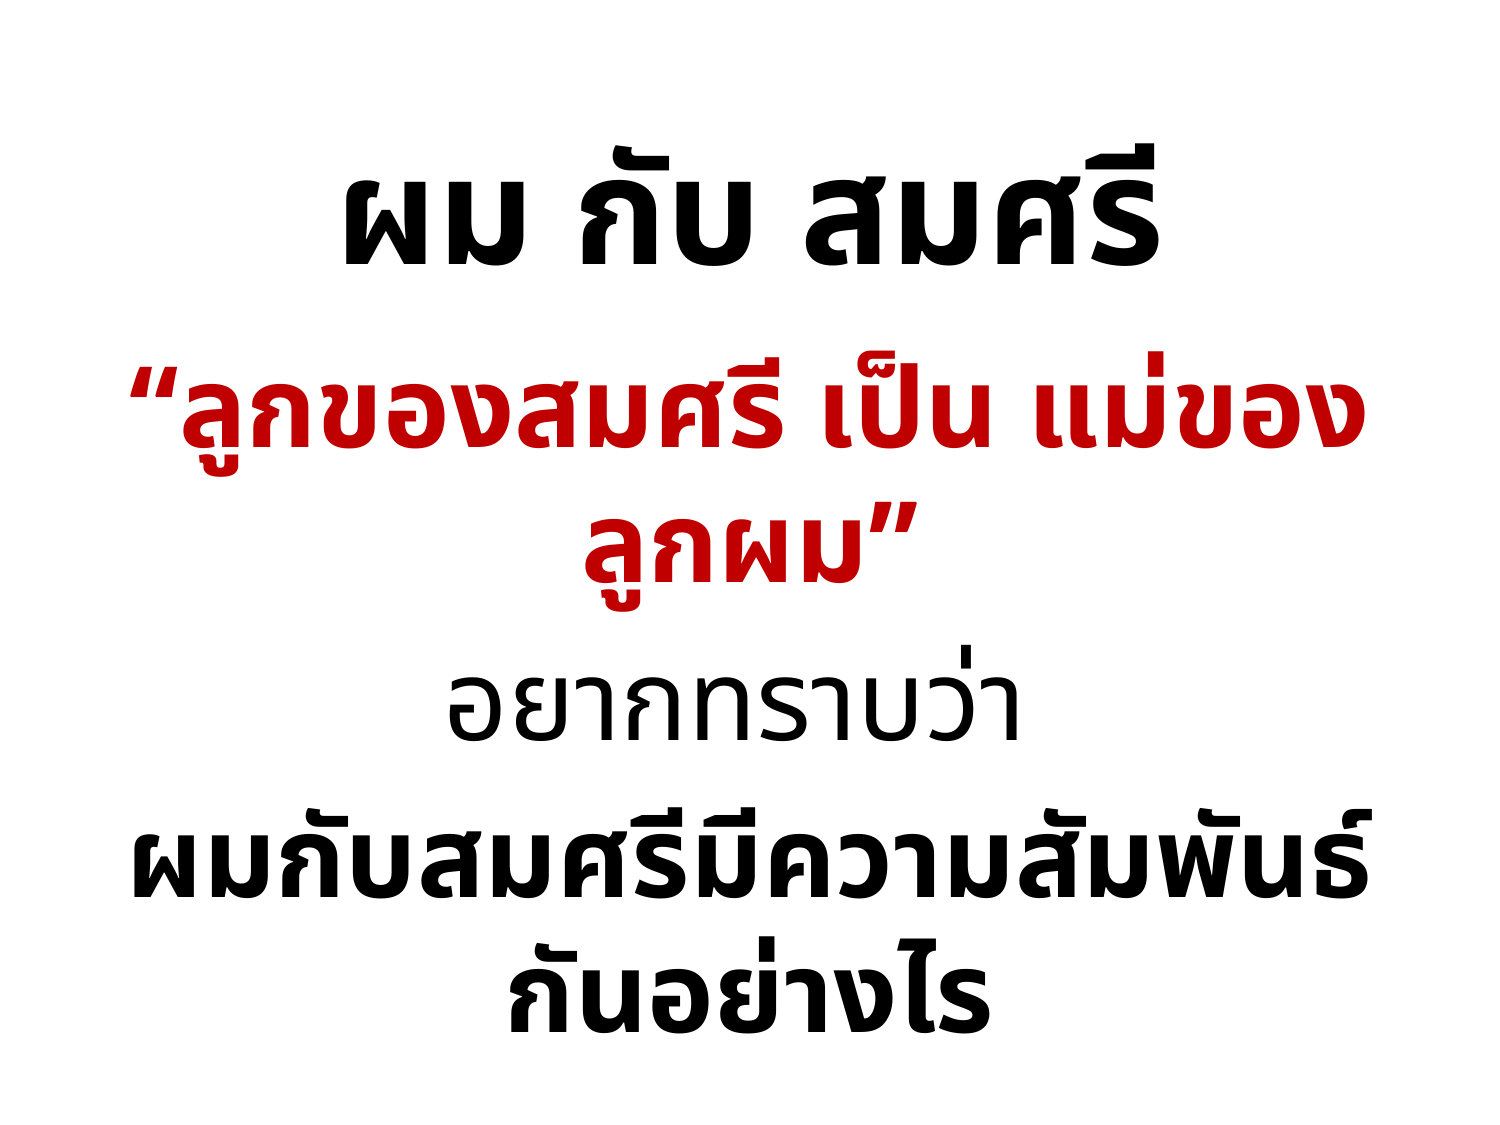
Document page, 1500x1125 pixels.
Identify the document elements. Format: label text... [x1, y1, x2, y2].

title ผม กับ สมศรี [75, 110, 1425, 298]
list “ลูกของสมศรี เป็น แม่ของลูกผม” อยากทราบว่า ผมกับสมศรีมีความสัมพันธ์กันอย่างไร [75, 327, 1425, 1071]
